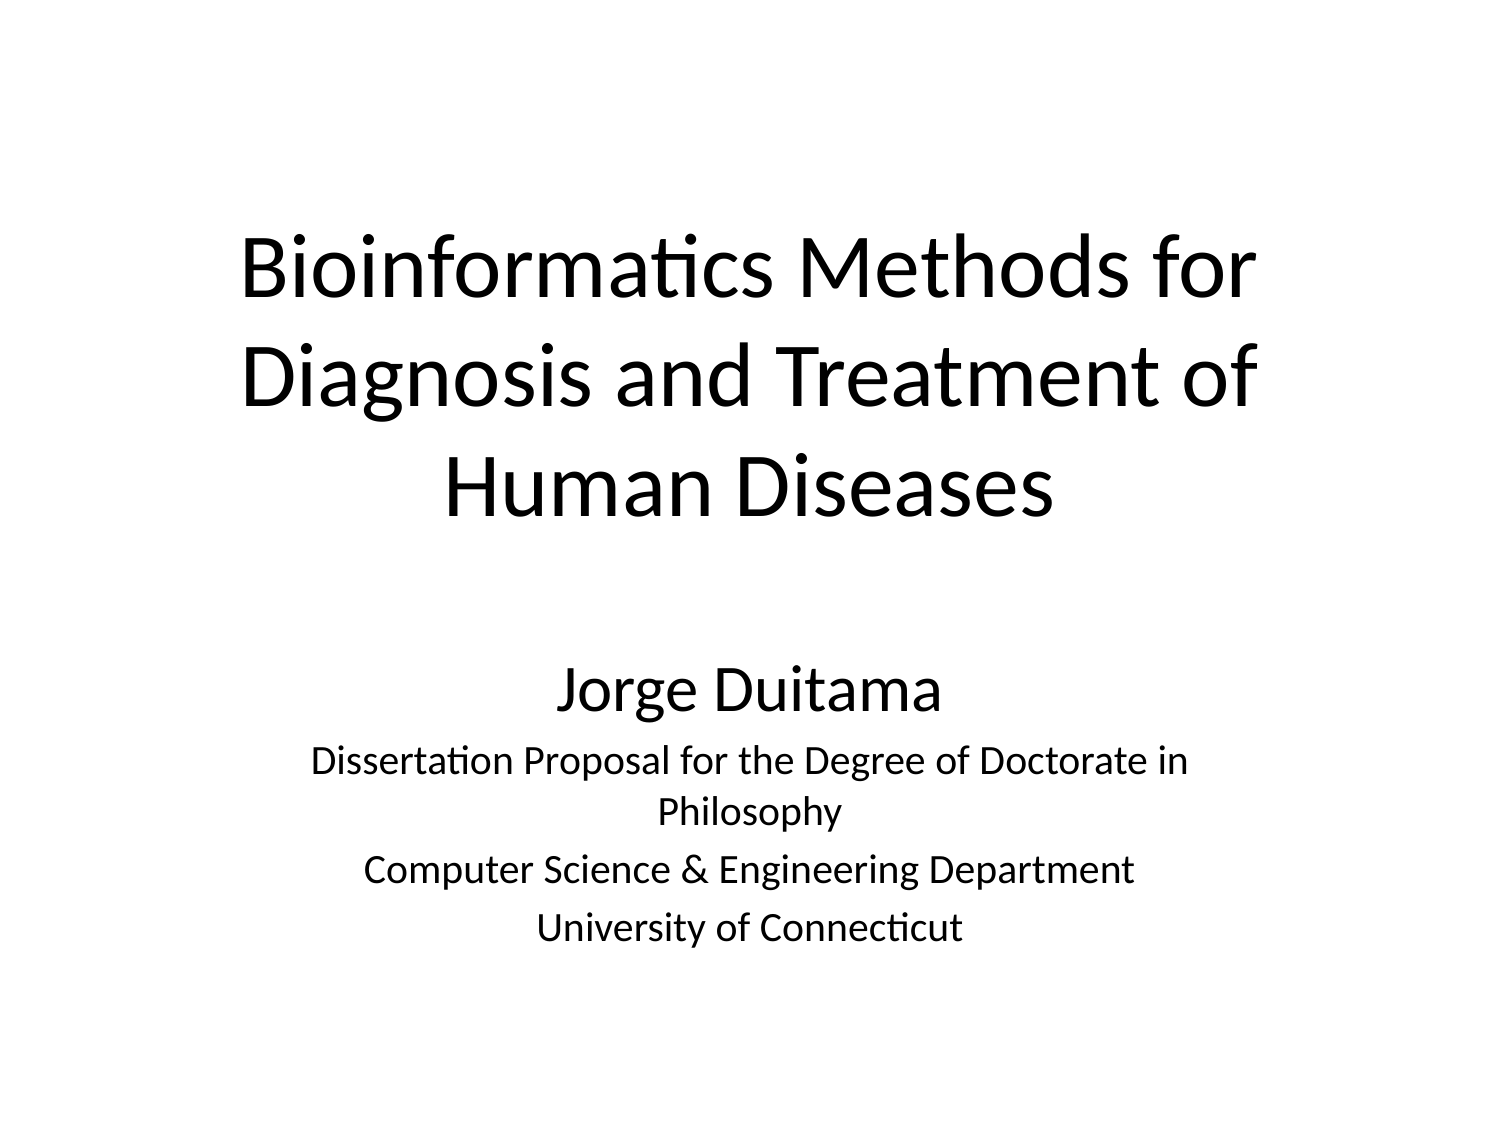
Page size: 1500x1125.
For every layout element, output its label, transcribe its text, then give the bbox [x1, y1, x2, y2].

subtitle Jorge Duitama Dissertation Proposal for the Degree of Doctorate in Philosophy Computer Science & Engineering Department University of Connecticut [224, 637, 1276, 976]
title Bioinformatics Methods for Diagnosis and Treatment of Human Diseases [112, 212, 1388, 529]
